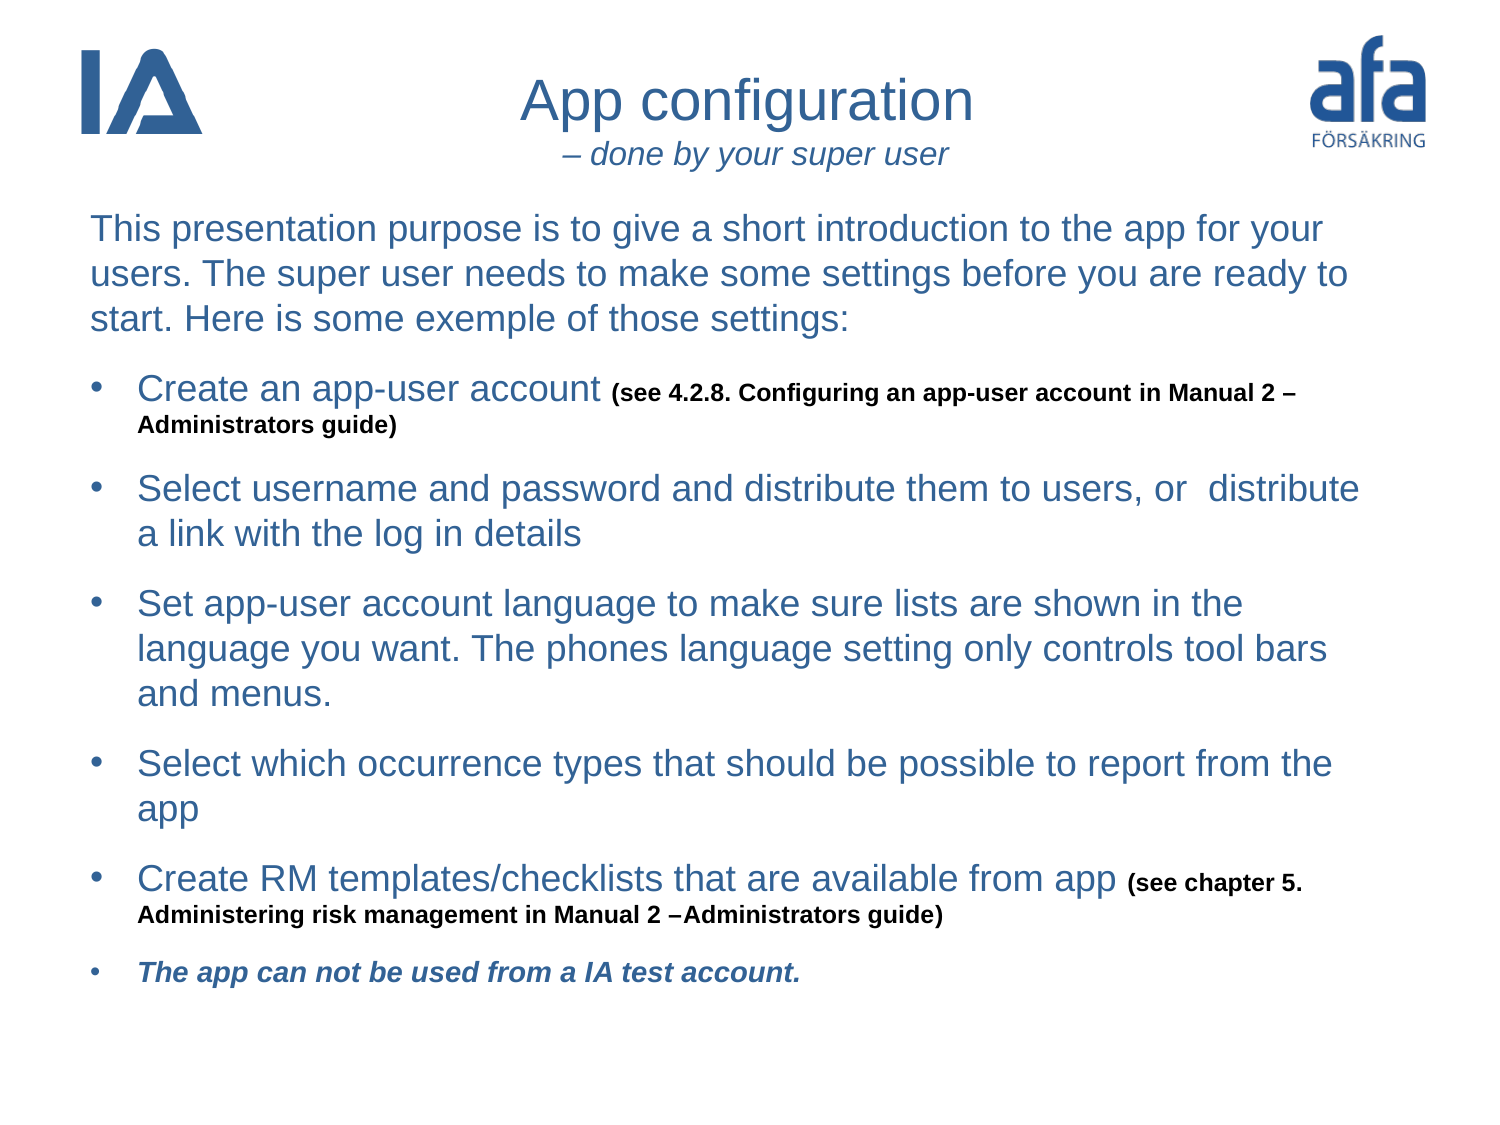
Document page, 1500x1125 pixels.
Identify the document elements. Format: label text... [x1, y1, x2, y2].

text_box App configuration – done by your super user [206, 54, 1306, 185]
picture [1310, 35, 1426, 148]
text_box This presentation purpose is to give a short introduction to the app for your users. The super user needs to make some settings before you are ready to start. Here is some exemple of those settings: Create an app-user account (see 4.2.8. Configuring an app-user account in Manual 2 –Administrators guide) Select username and password and distribute them to users, or distribute a link with the log in details Set app-user account language to make sure lists are shown in the language you want. The phones language setting only controls tool bars and menus. Select which occurrence types that should be possible to report from the app Create RM templates/checklists that are available from app (see chapter 5. Administering risk management in Manual 2 –Administrators guide) The app can not be used from a IA test account. [75, 196, 1388, 997]
picture [73, 45, 208, 139]
